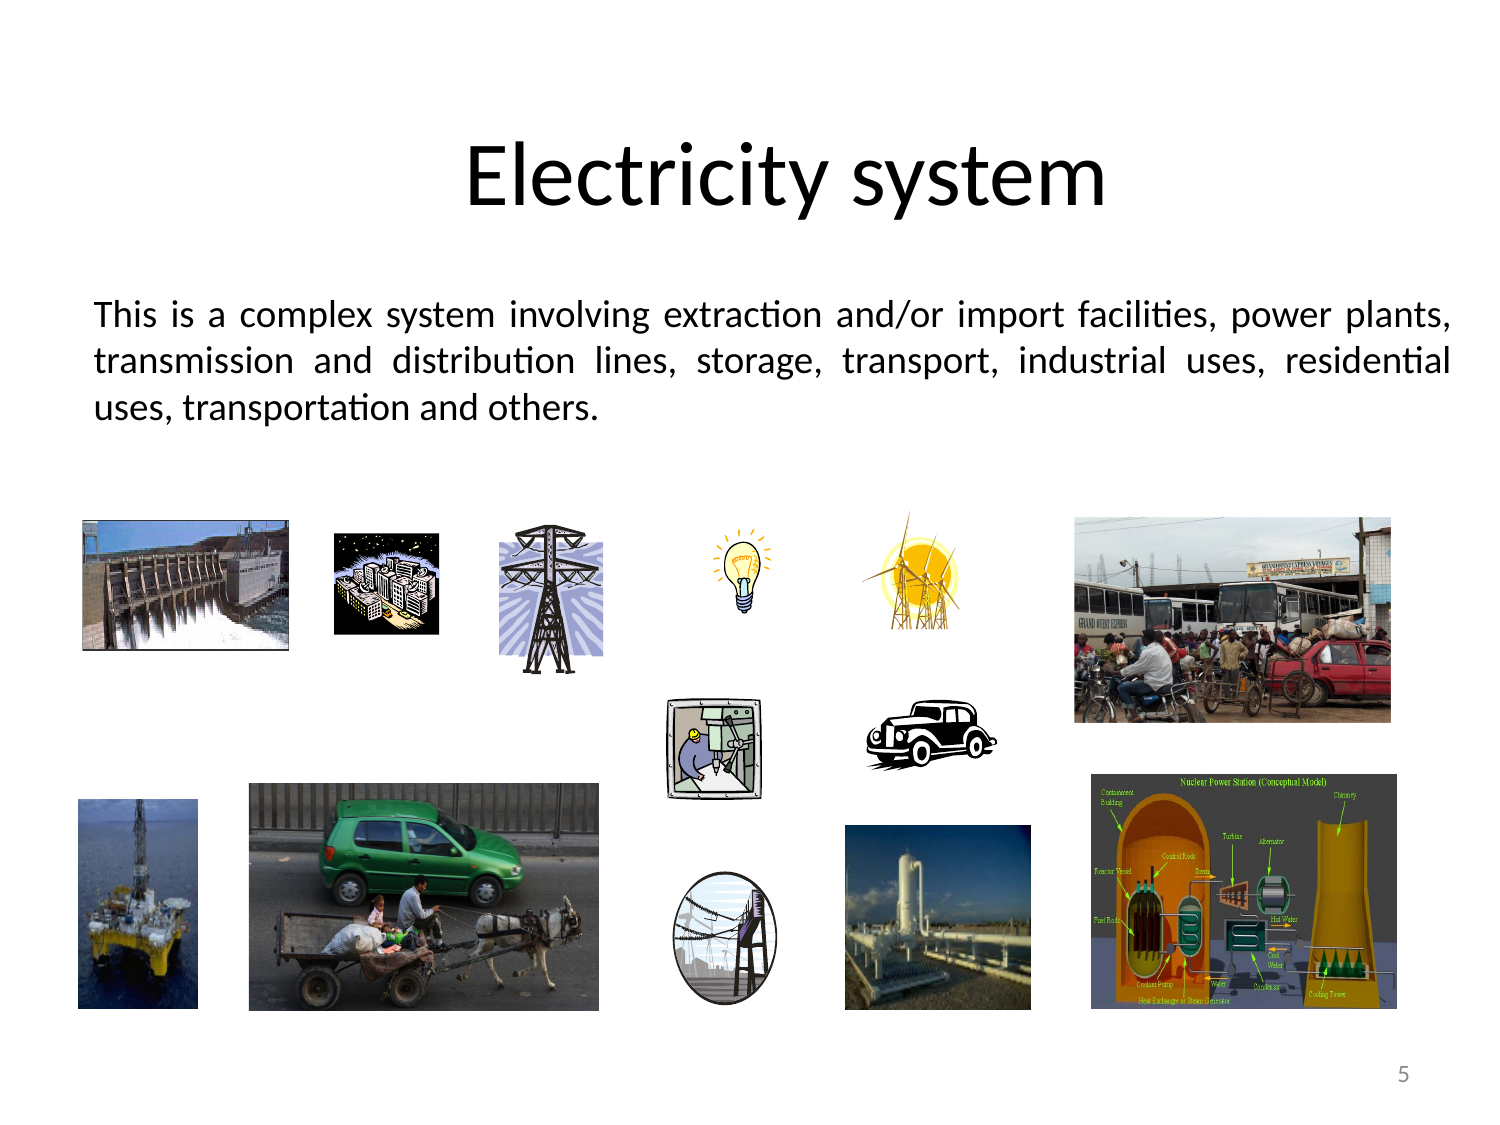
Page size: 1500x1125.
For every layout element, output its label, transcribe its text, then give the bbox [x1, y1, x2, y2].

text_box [498, 524, 604, 675]
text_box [333, 533, 440, 635]
picture [845, 825, 1031, 1011]
slide_number 5 [1074, 1042, 1425, 1103]
title Electricity system [177, 59, 1397, 278]
picture [1091, 774, 1398, 1010]
picture [78, 799, 198, 1010]
picture [78, 520, 293, 651]
picture [248, 783, 600, 1011]
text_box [672, 871, 778, 1006]
list This is a complex system involving extraction and/or import facilities, power plants, transmission and distribution lines, storage, transport, industrial uses, residential uses, transportation and others. [78, 280, 1468, 439]
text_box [712, 528, 772, 614]
picture [1074, 517, 1391, 723]
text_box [861, 510, 960, 630]
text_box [866, 699, 998, 772]
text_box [665, 698, 763, 800]
